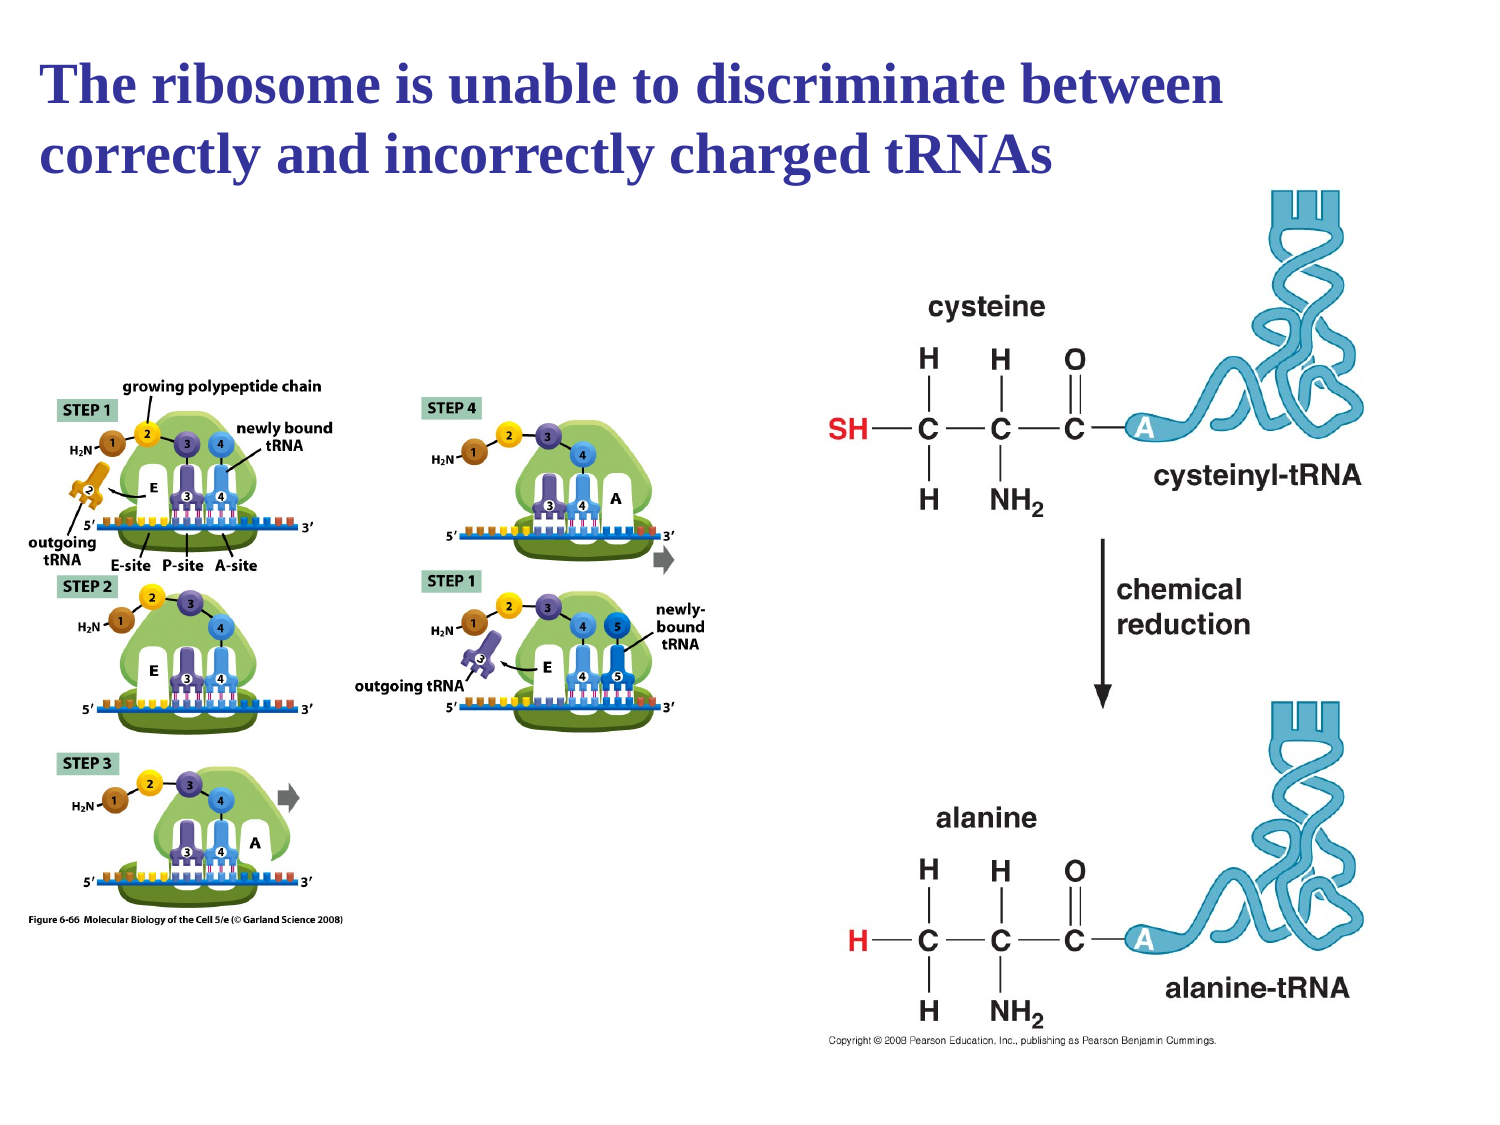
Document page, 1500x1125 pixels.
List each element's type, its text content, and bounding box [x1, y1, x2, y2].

picture [24, 374, 713, 928]
text_box The ribosome is unable to discriminate between correctly and incorrectly charged tRNAs [24, 37, 1263, 193]
picture [824, 187, 1368, 1053]
